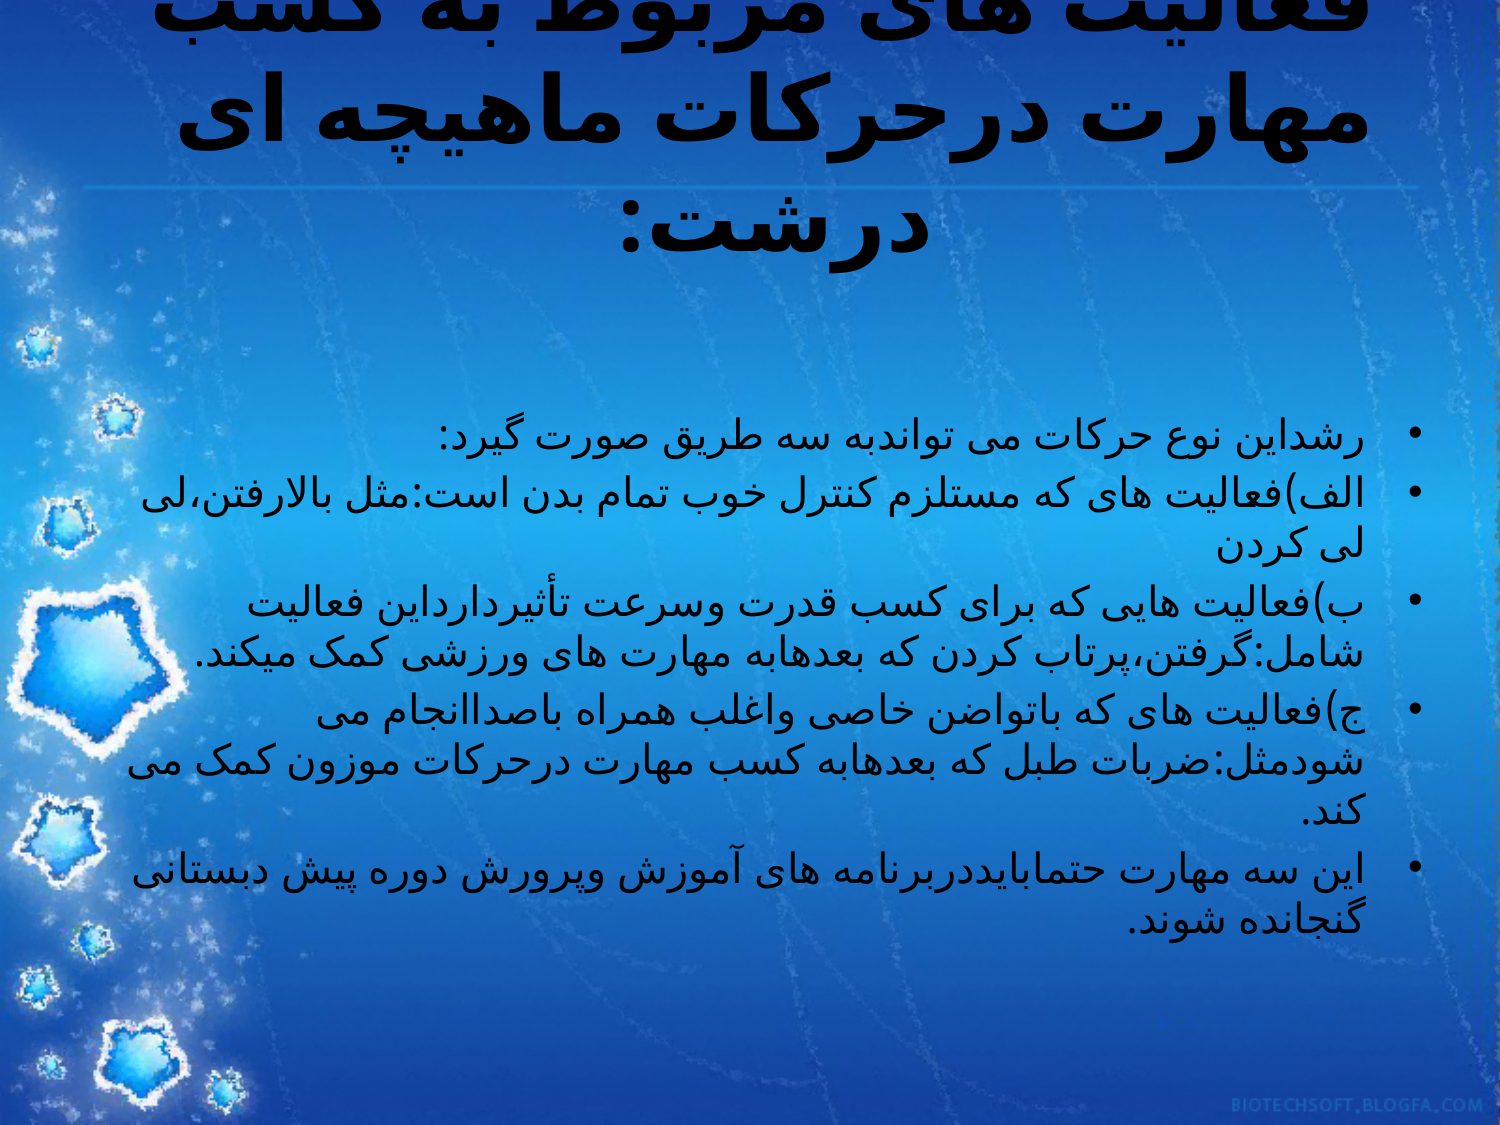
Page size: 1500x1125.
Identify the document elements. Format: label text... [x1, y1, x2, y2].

list رشداین نوع حرکات می تواندبه سه طریق صورت گیرد: الف)فعالیت های که مستلزم کنترل خوب تمام بدن است:مثل بالارفتن،لی لی کردن ب)فعالیت هایی که برای کسب قدرت وسرعت تأثیردارداین فعالیت شامل:گرفتن،پرتاب کردن که بعدهابه مهارت های ورزشی کمک میکند. ج)فعالیت های که باتواضن خاصی واغلب همراه باصداانجام می شودمثل:ضربات طبل که بعدهابه کسب مهارت درحرکات موزون کمک می کند. این سه مهارت حتمابایددربرنامه های آموزش وپرورش دوره پیش دبستانی گنجانده شوند. [75, 399, 1438, 1113]
title فعالیت های مربوط به کسب مهارت درحرکات ماهیچه ای درشت: [99, 0, 1450, 200]
picture [0, 0, 1500, 1125]
